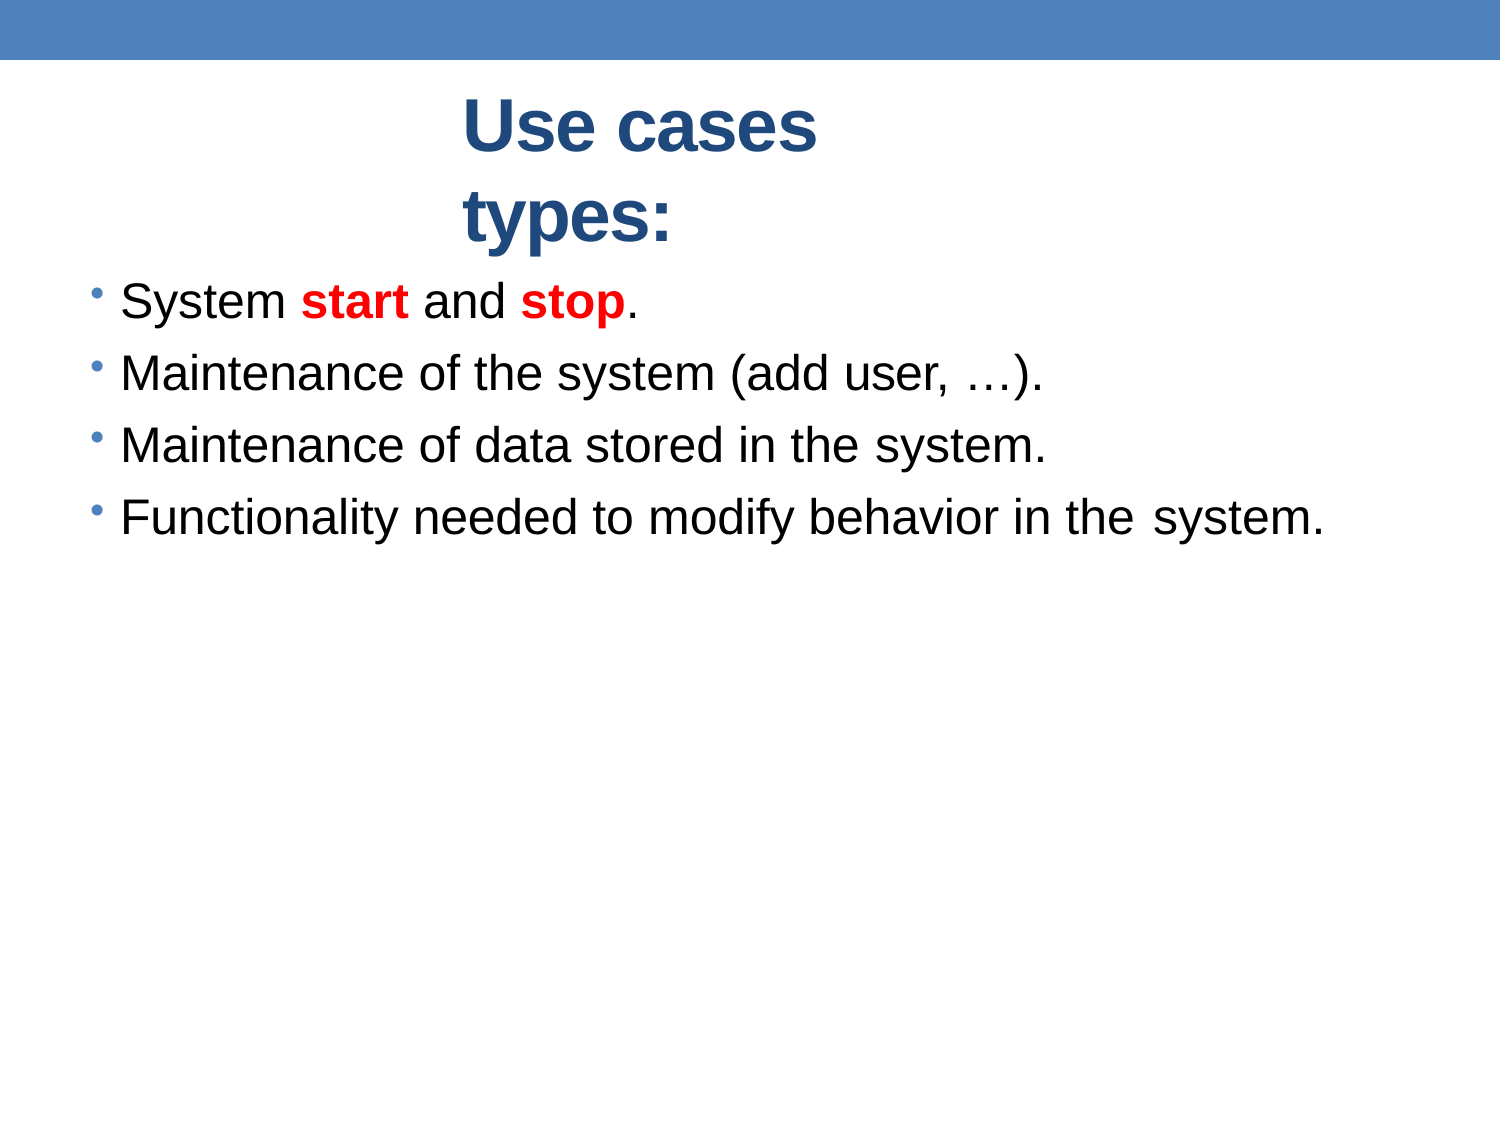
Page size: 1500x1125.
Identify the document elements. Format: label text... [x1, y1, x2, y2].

title Use cases types: [460, 74, 1043, 254]
text_box System start and stop. Maintenance of the system (add user, …). Maintenance of data stored in the system. Functionality needed to modify behavior in the system. [87, 254, 1332, 545]
